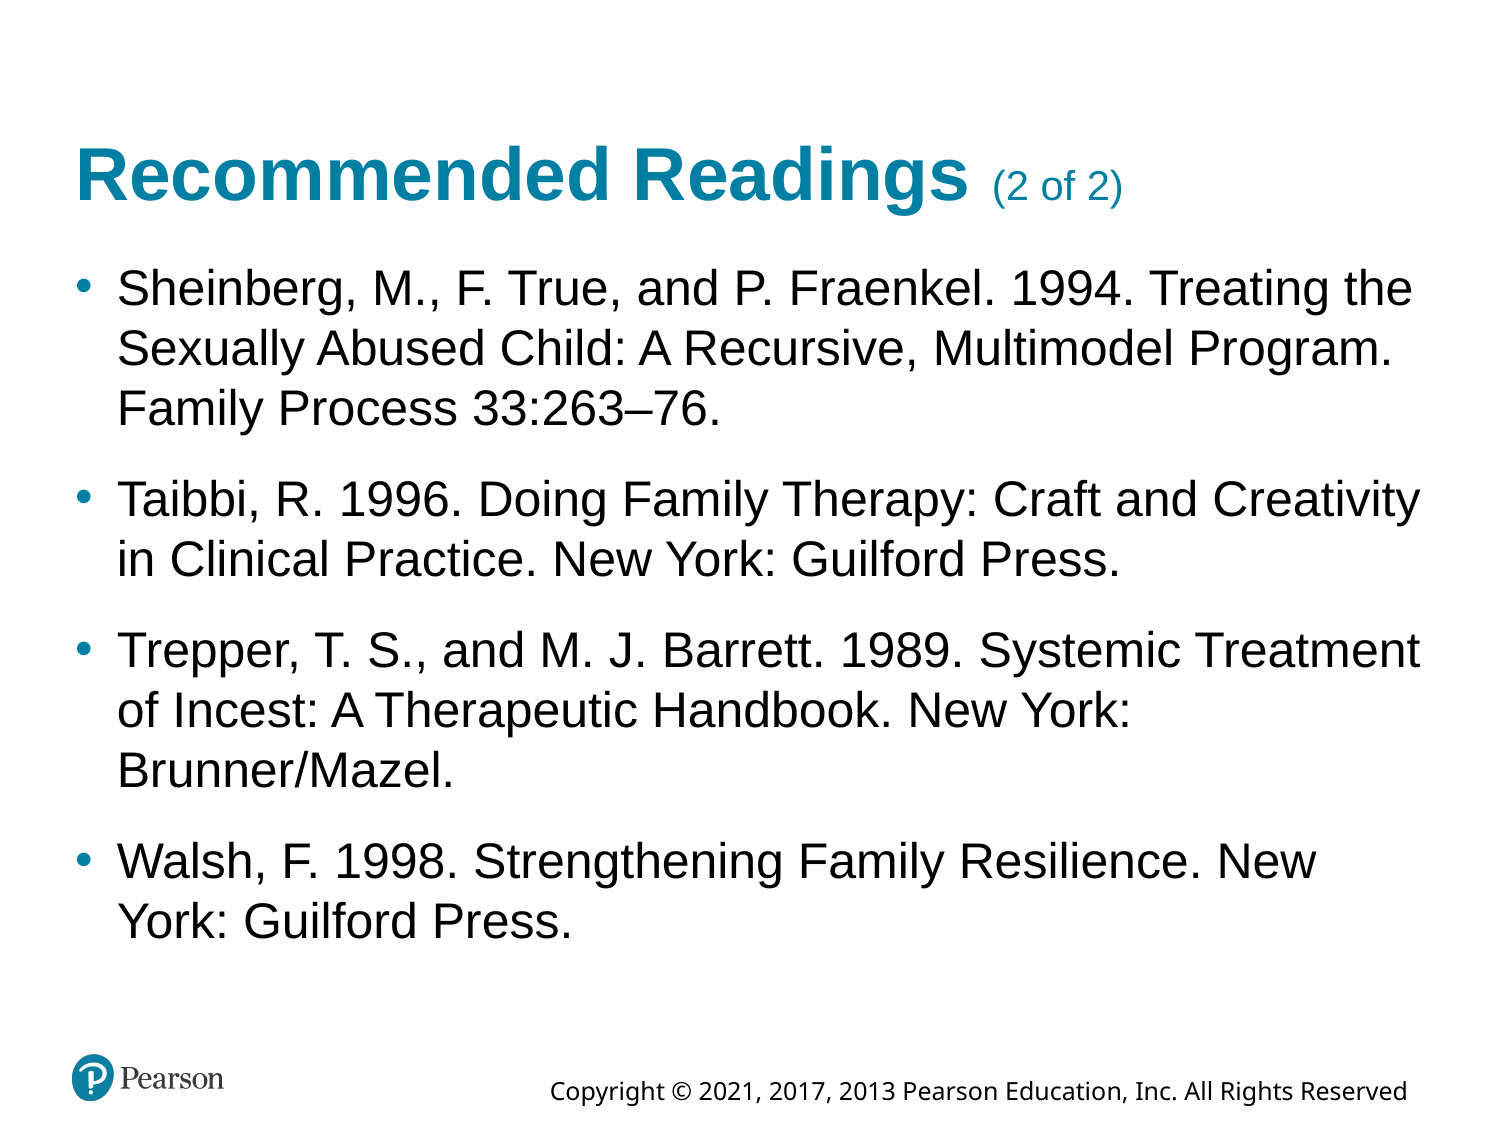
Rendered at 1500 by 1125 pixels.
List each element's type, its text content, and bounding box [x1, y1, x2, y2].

picture [72, 1087, 83, 1101]
picture [98, 1054, 224, 1101]
list Sheinberg, M., F. True, and P. Fraenkel. 1994. Treating the Sexually Abused Child: A Recursive, Multimodel Program. Family Process 33:263–76. Taibbi, R. 1996. Doing Family Therapy: Craft and Creativity in Clinical Practice. New York: Guilford Press. Trepper, T. S., and M. J. Barrett. 1989. Systemic Treatment of Incest: A Therapeutic Handbook. New York: Brunner/Mazel. Walsh, F. 1998. Strengthening Family Resilience. New York: Guilford Press. [75, 255, 1425, 983]
picture [80, 1063, 106, 1088]
picture [72, 1054, 88, 1070]
title Recommended Readings (2 of 2) [75, 35, 1425, 216]
